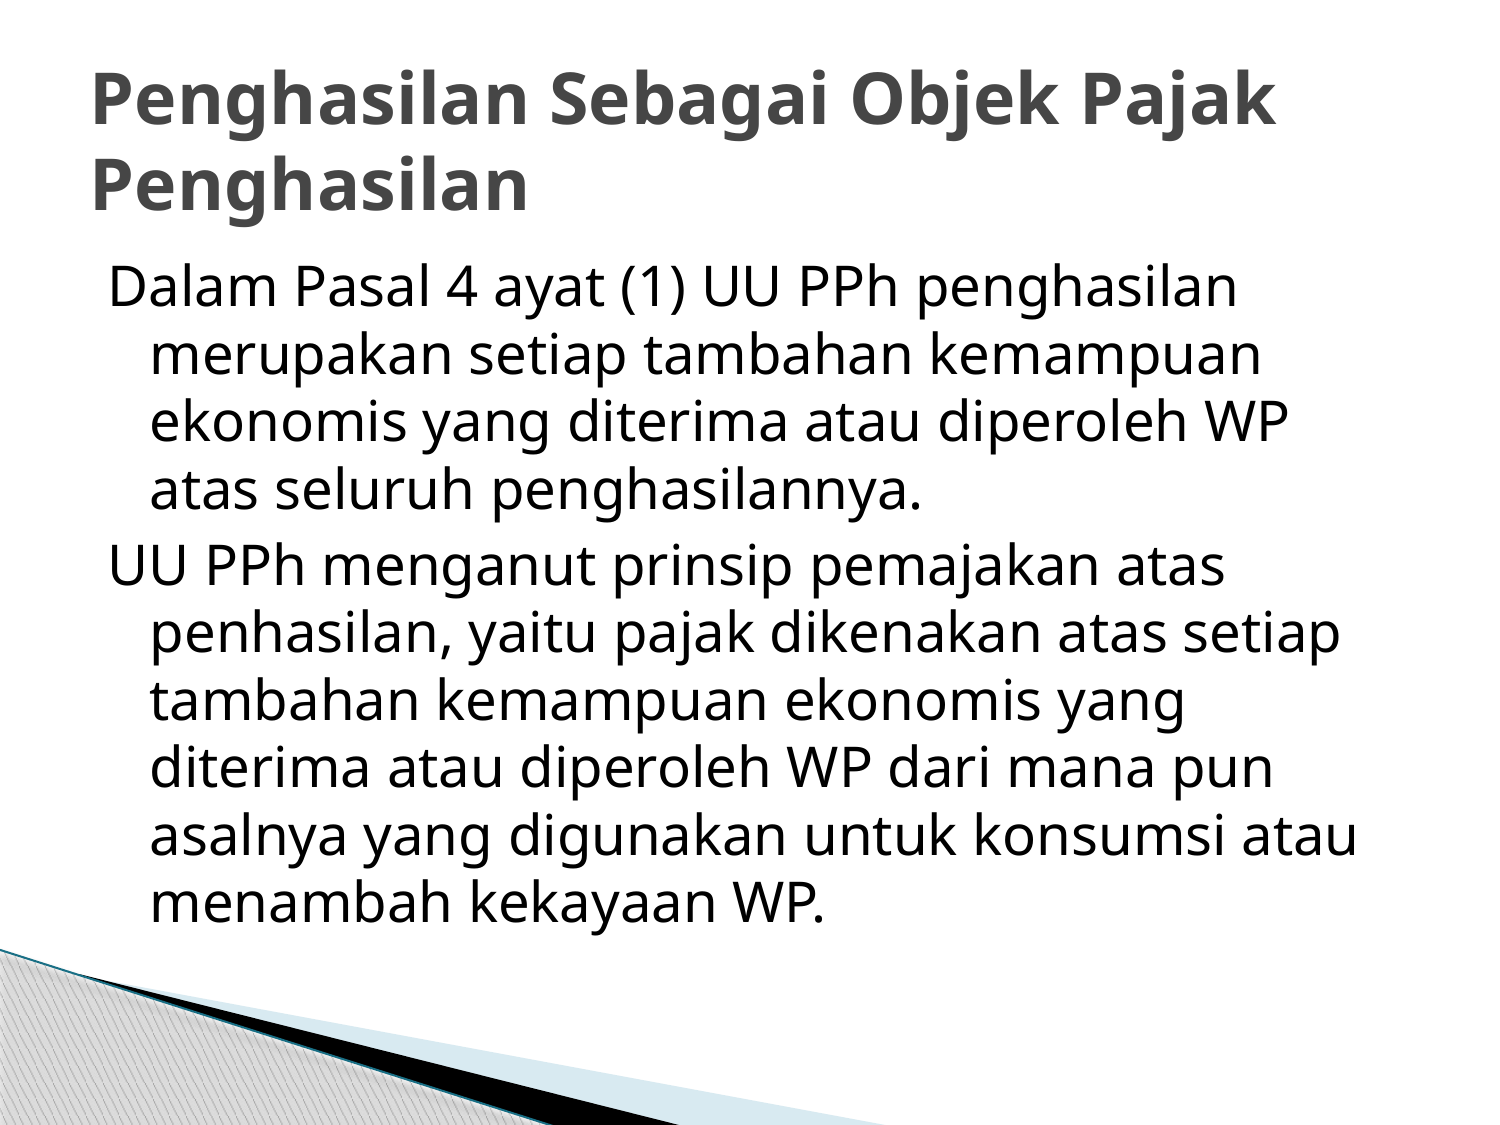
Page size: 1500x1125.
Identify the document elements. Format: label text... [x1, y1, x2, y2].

title Penghasilan Sebagai Objek Pajak Penghasilan [75, 45, 1425, 233]
list Dalam Pasal 4 ayat (1) UU PPh penghasilan merupakan setiap tambahan kemampuan ekonomis yang diterima atau diperoleh WP atas seluruh penghasilannya. UU PPh menganut prinsip pemajakan atas penhasilan, yaitu pajak dikenakan atas setiap tambahan kemampuan ekonomis yang diterima atau diperoleh WP dari mana pun asalnya yang digunakan untuk konsumsi atau menambah kekayaan WP. [75, 243, 1425, 986]
